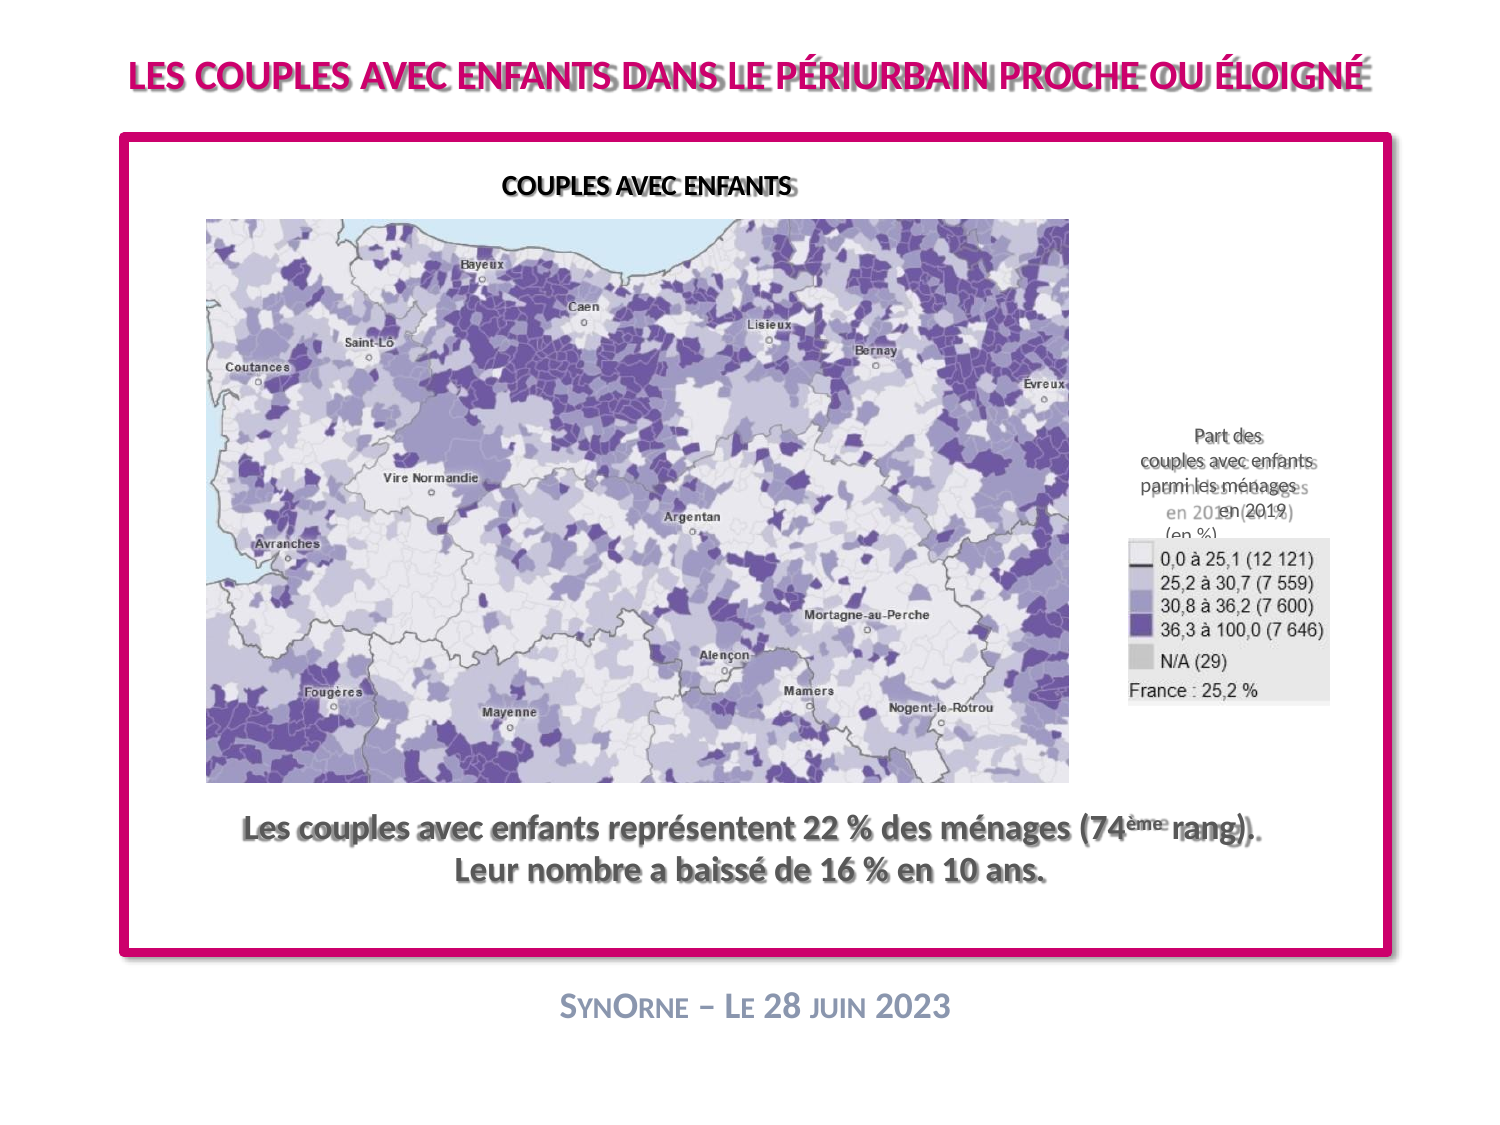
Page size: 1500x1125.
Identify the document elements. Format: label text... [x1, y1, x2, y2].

picture [116, 131, 1404, 968]
picture [1127, 538, 1330, 706]
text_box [1126, 415, 1337, 539]
title LES COUPLES AVEC ENFANTS DANS LE PÉRIURBAIN PROCHE OU ÉLOIGNÉ [126, 133, 1374, 236]
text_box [215, 793, 1288, 917]
footer SYNORNE – LE 28 JUIN 2023 [557, 988, 955, 1125]
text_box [130, 36, 1401, 130]
picture [206, 158, 1070, 784]
